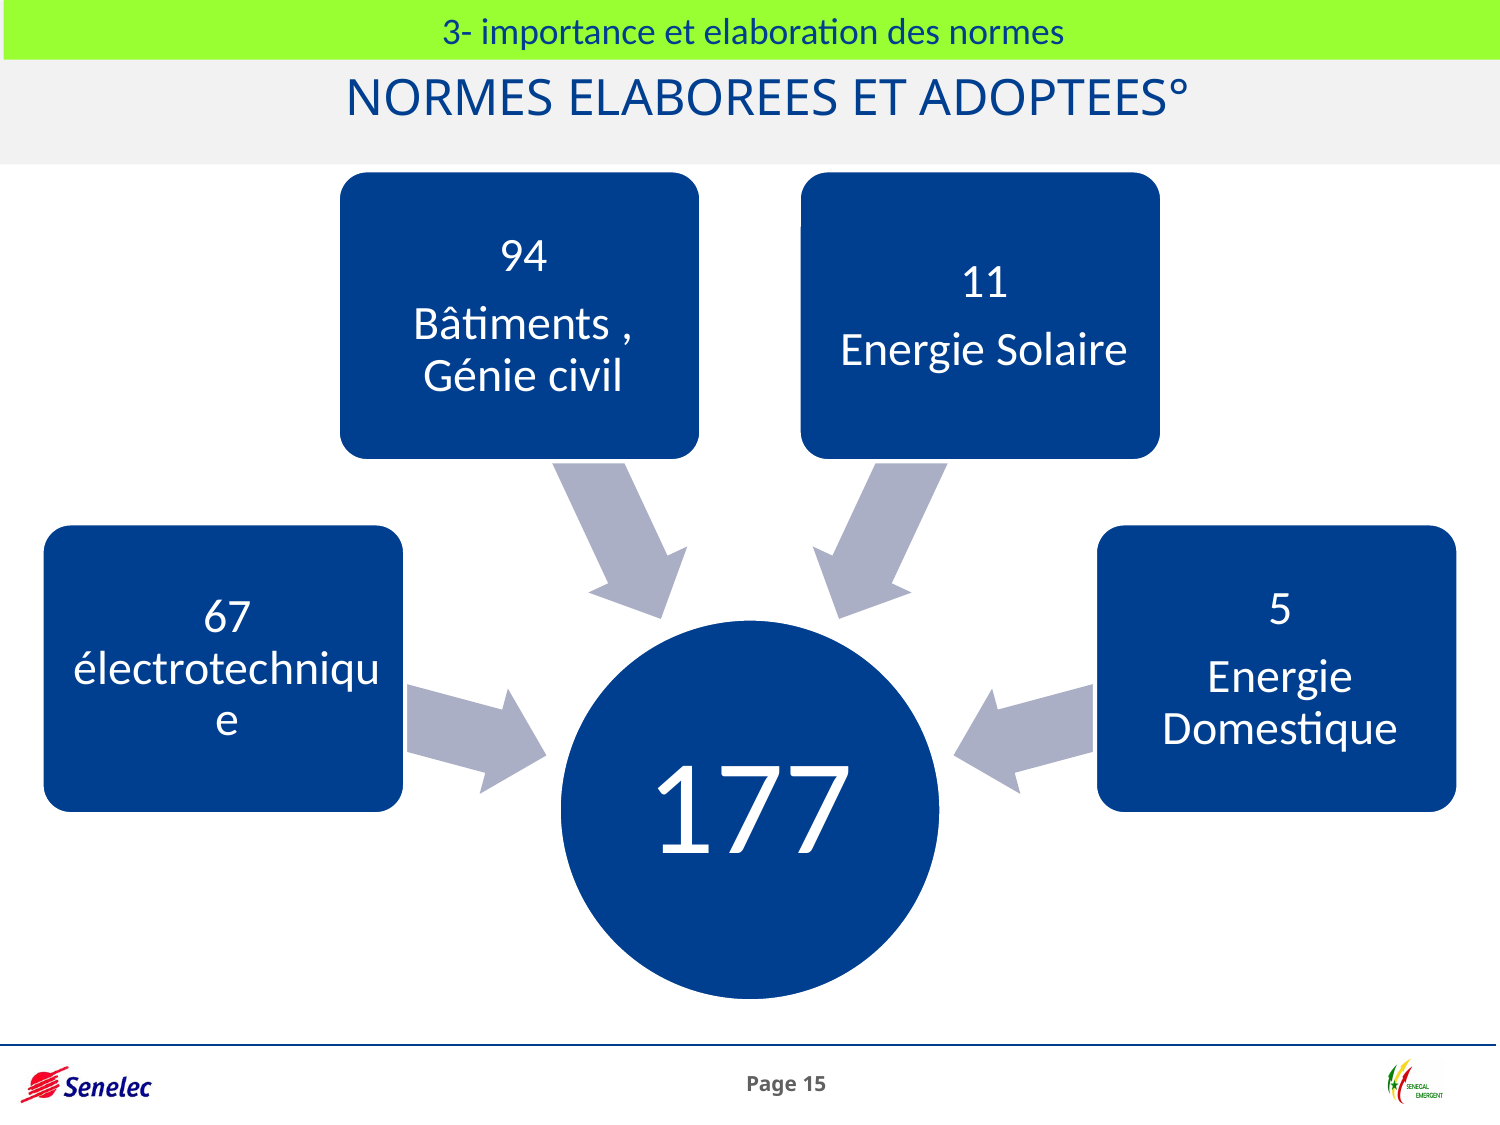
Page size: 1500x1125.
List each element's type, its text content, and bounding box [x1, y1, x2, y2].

picture [17, 1064, 153, 1104]
picture [1387, 1058, 1445, 1105]
text_box 3- importance et elaboration des normes [3, 0, 1500, 60]
title NORMES ELABOREES ET ADOPTEES° [130, 60, 1406, 158]
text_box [41, 159, 1459, 1012]
